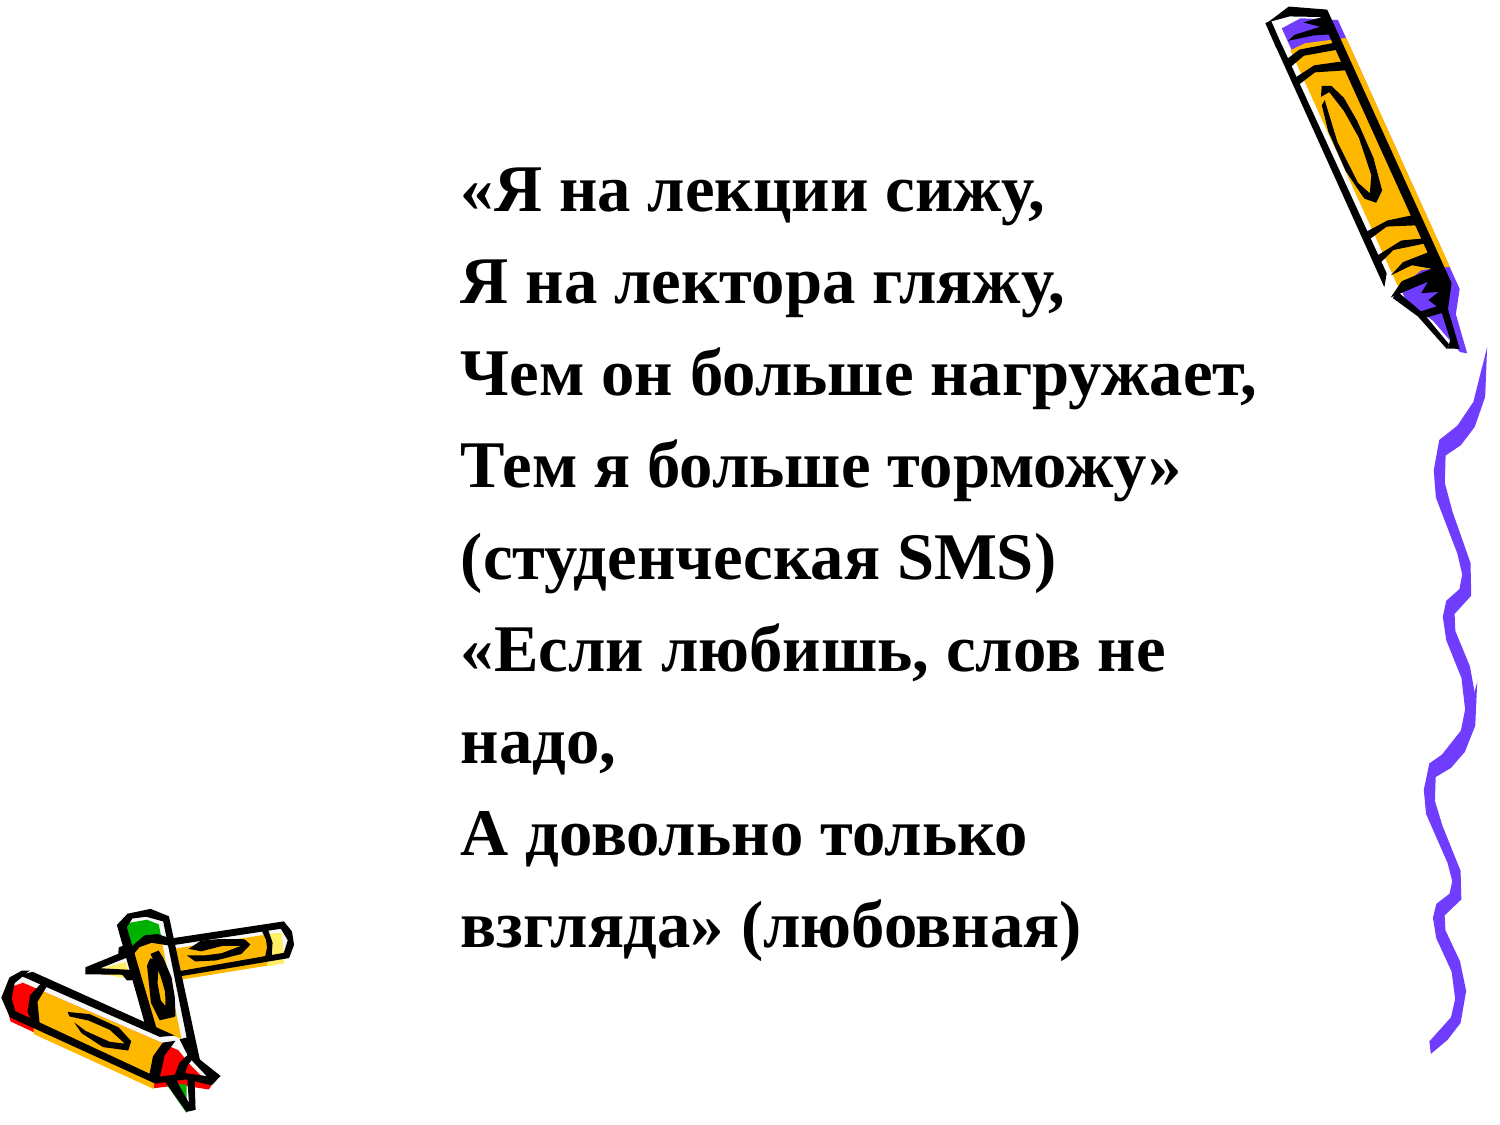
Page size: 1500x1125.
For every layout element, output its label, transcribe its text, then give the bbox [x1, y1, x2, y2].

text_box «Я на лекции сижу, Я на лектора гляжу, Чем он больше нагружает, Тем я больше торможу» (студенческая SMS) «Если любишь, слов не надо, А довольно только взгляда» (любовная) [371, 125, 1306, 968]
